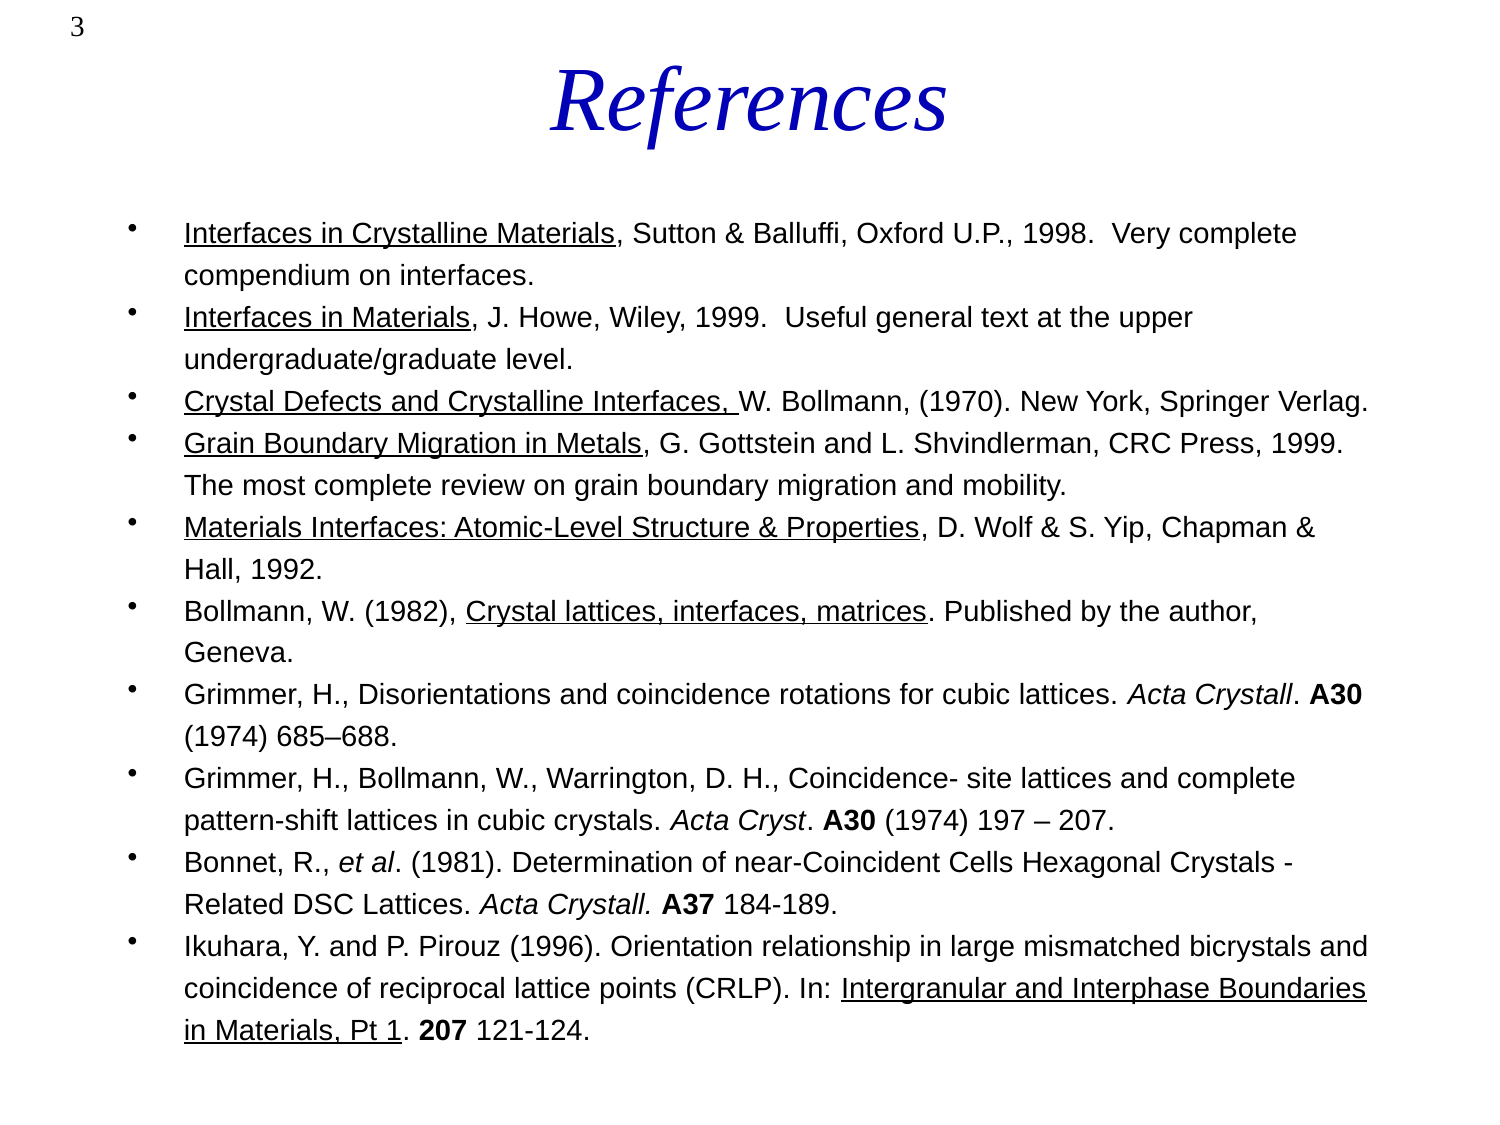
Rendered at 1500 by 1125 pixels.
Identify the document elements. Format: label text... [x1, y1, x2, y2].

slide_number 3 [0, 0, 101, 51]
list Interfaces in Crystalline Materials, Sutton & Balluffi, Oxford U.P., 1998. Very complete compendium on interfaces. Interfaces in Materials, J. Howe, Wiley, 1999. Useful general text at the upper undergraduate/graduate level. Crystal Defects and Crystalline Interfaces, W. Bollmann, (1970). New York, Springer Verlag. Grain Boundary Migration in Metals, G. Gottstein and L. Shvindlerman, CRC Press, 1999. The most complete review on grain boundary migration and mobility. Materials Interfaces: Atomic-Level Structure & Properties, D. Wolf & S. Yip, Chapman & Hall, 1992. Bollmann, W. (1982), Crystal lattices, interfaces, matrices. Published by the author, Geneva. Grimmer, H., Disorientations and coincidence rotations for cubic lattices. Acta Crystall. A30 (1974) 685–688. Grimmer, H., Bollmann, W., Warrington, D. H., Coincidence- site lattices and complete pattern-shift lattices in cubic crystals. Acta Cryst. A30 (1974) 197 – 207. Bonnet, R., et al. (1981). Determination of near-Coincident Cells Hexagonal Crystals - Related DSC Lattices. Acta Crystall. A37 184-189. Ikuhara, Y. and P. Pirouz (1996). Orientation relationship in large mismatched bicrystals and coincidence of reciprocal lattice points (CRLP). In: Intergranular and Interphase Boundaries in Materials, Pt 1. 207 121-124. [112, 199, 1388, 1076]
title References [112, 0, 1388, 188]
